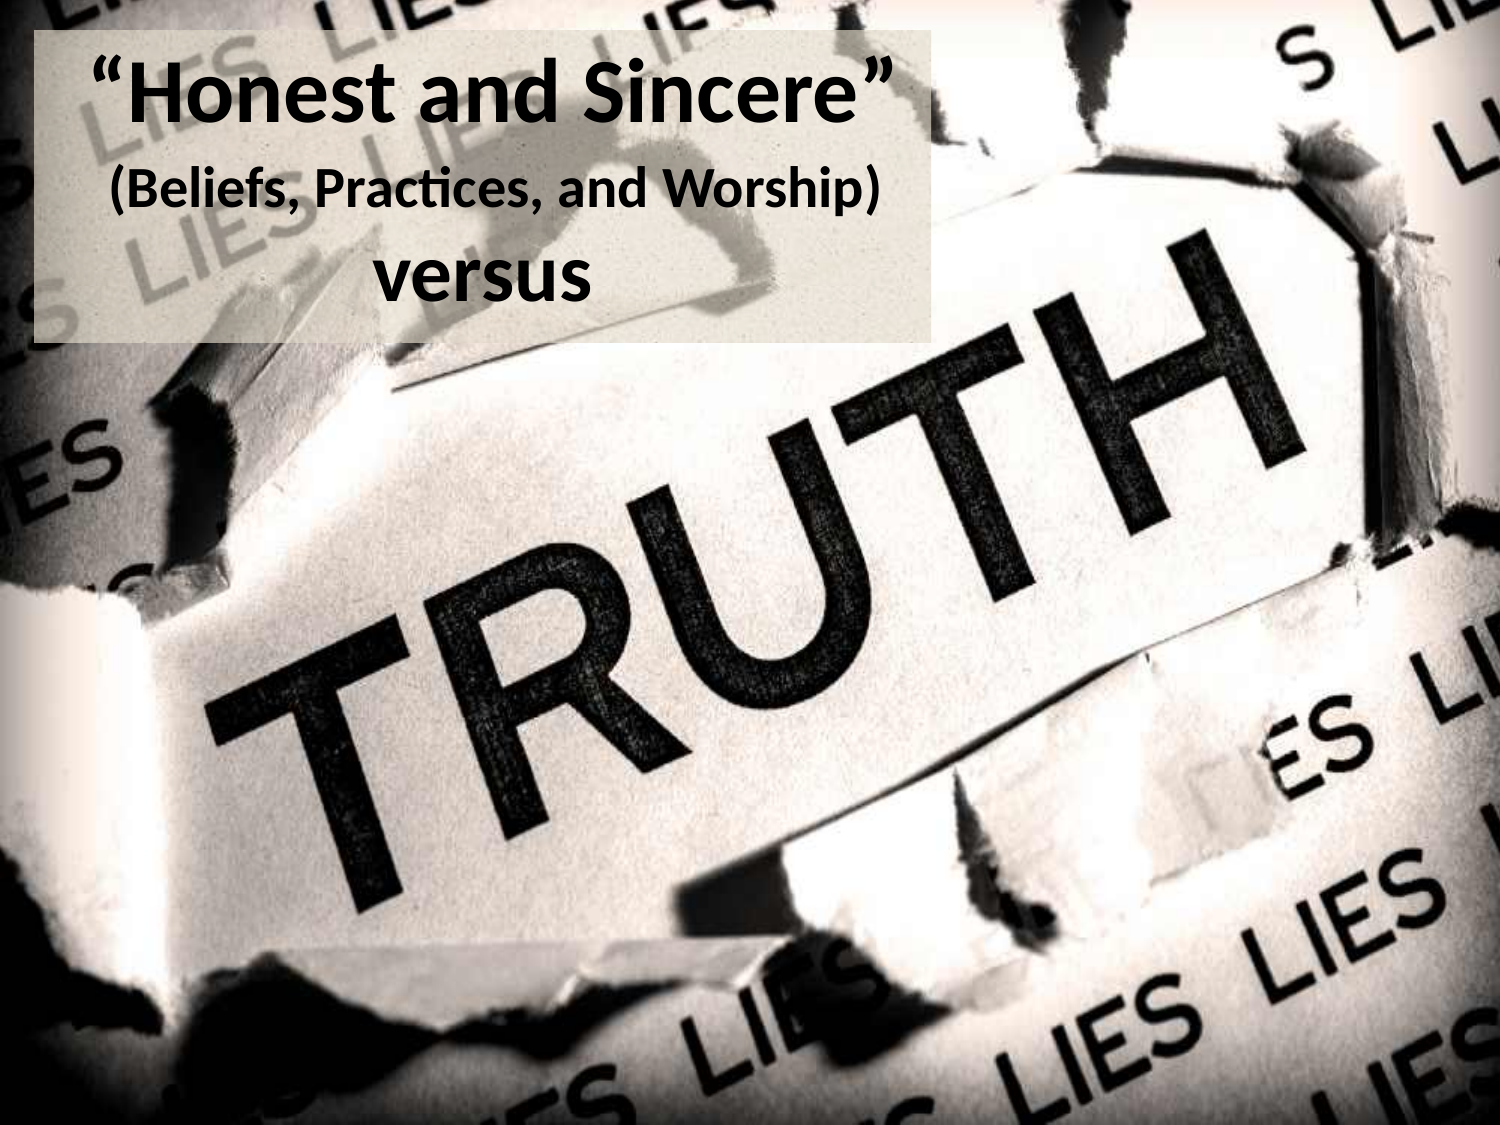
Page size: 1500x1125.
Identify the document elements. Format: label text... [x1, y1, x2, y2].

picture [0, 0, 1500, 1125]
title “Honest and Sincere” (Beliefs, Practices, and Worship) versus [34, 30, 932, 343]
